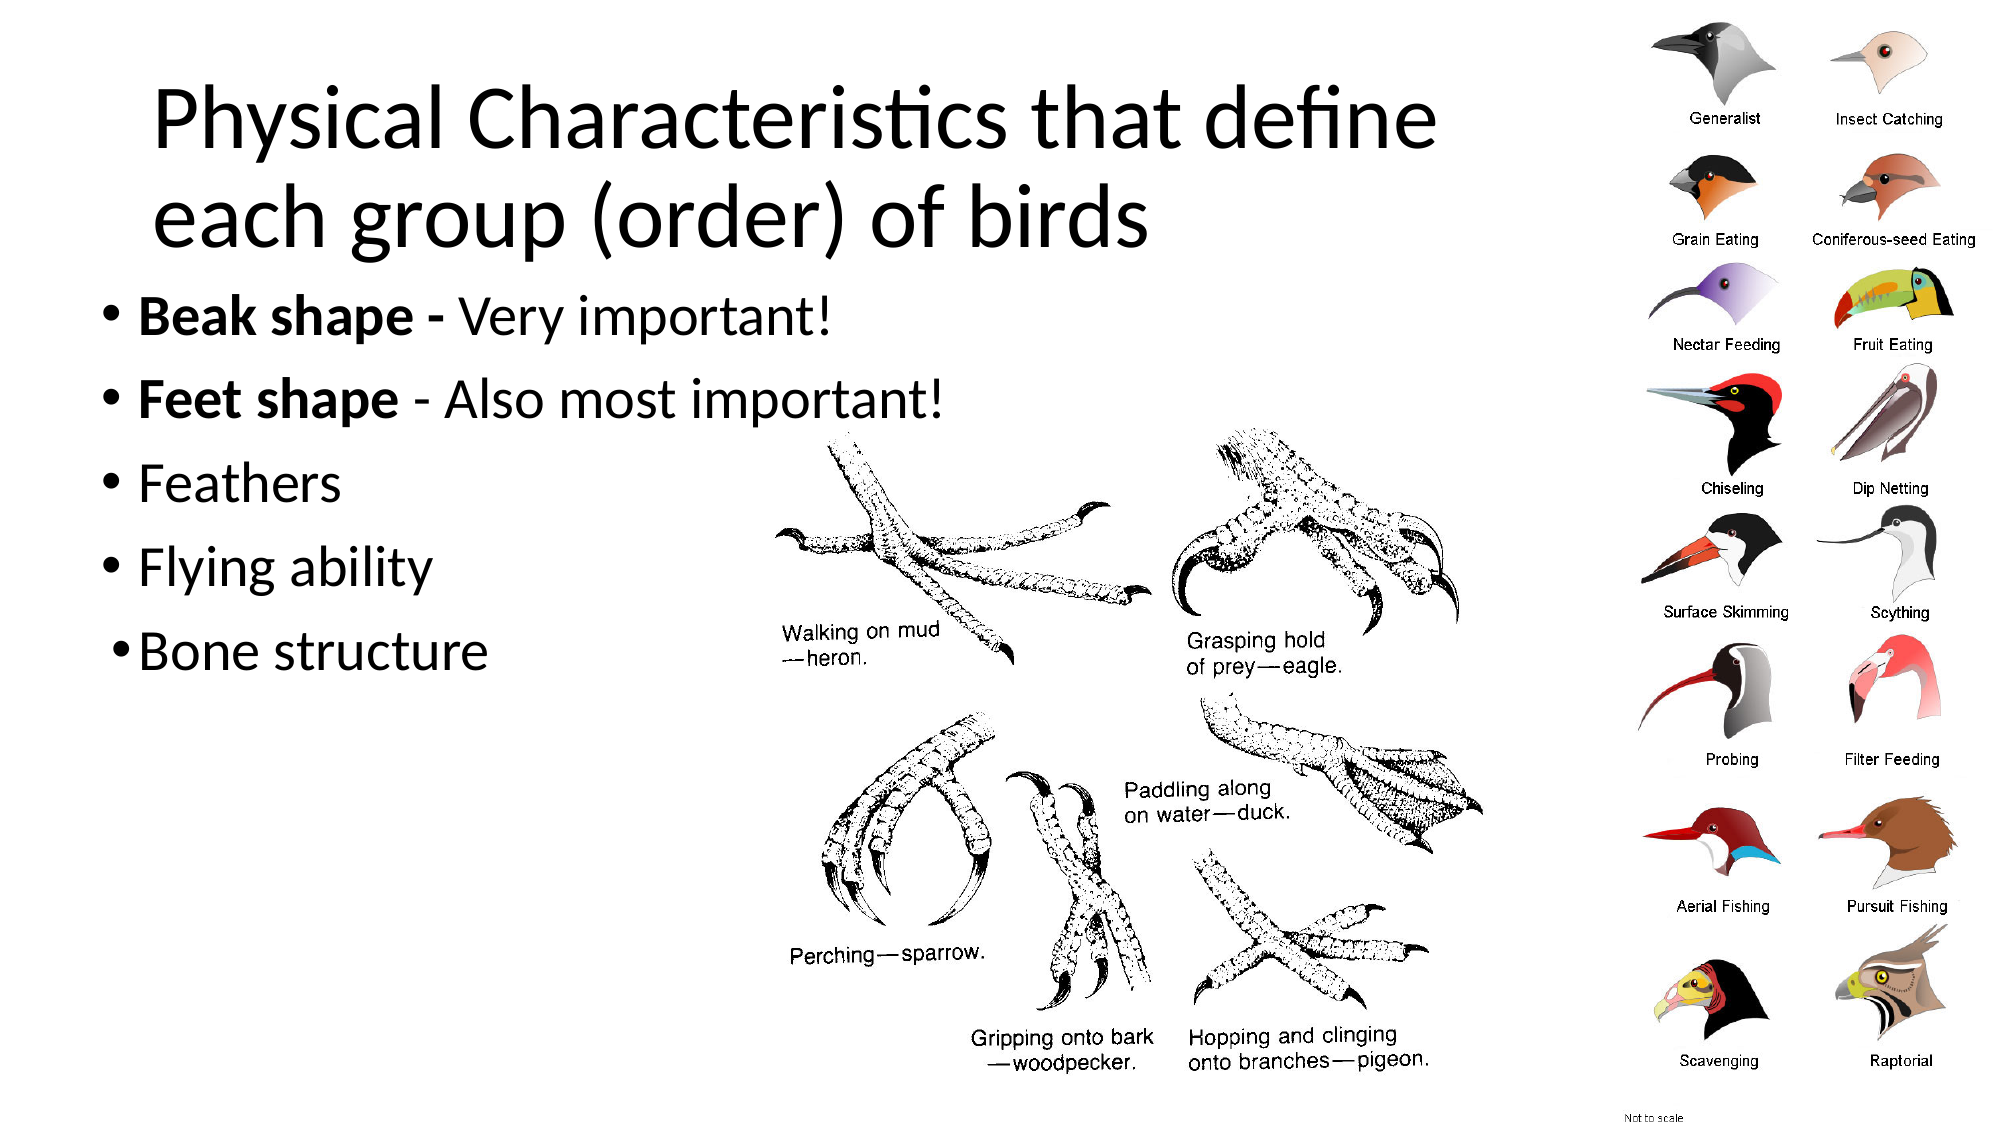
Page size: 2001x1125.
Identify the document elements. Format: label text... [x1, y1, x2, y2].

list Beak shape - Very important! Feet shape - Also most important! Feathers Flying ability Bone structure [86, 277, 1617, 992]
title Physical Characteristics that define each group (order) of birds [137, 59, 1609, 277]
picture [748, 428, 1506, 1088]
picture [1622, 0, 2000, 1125]
